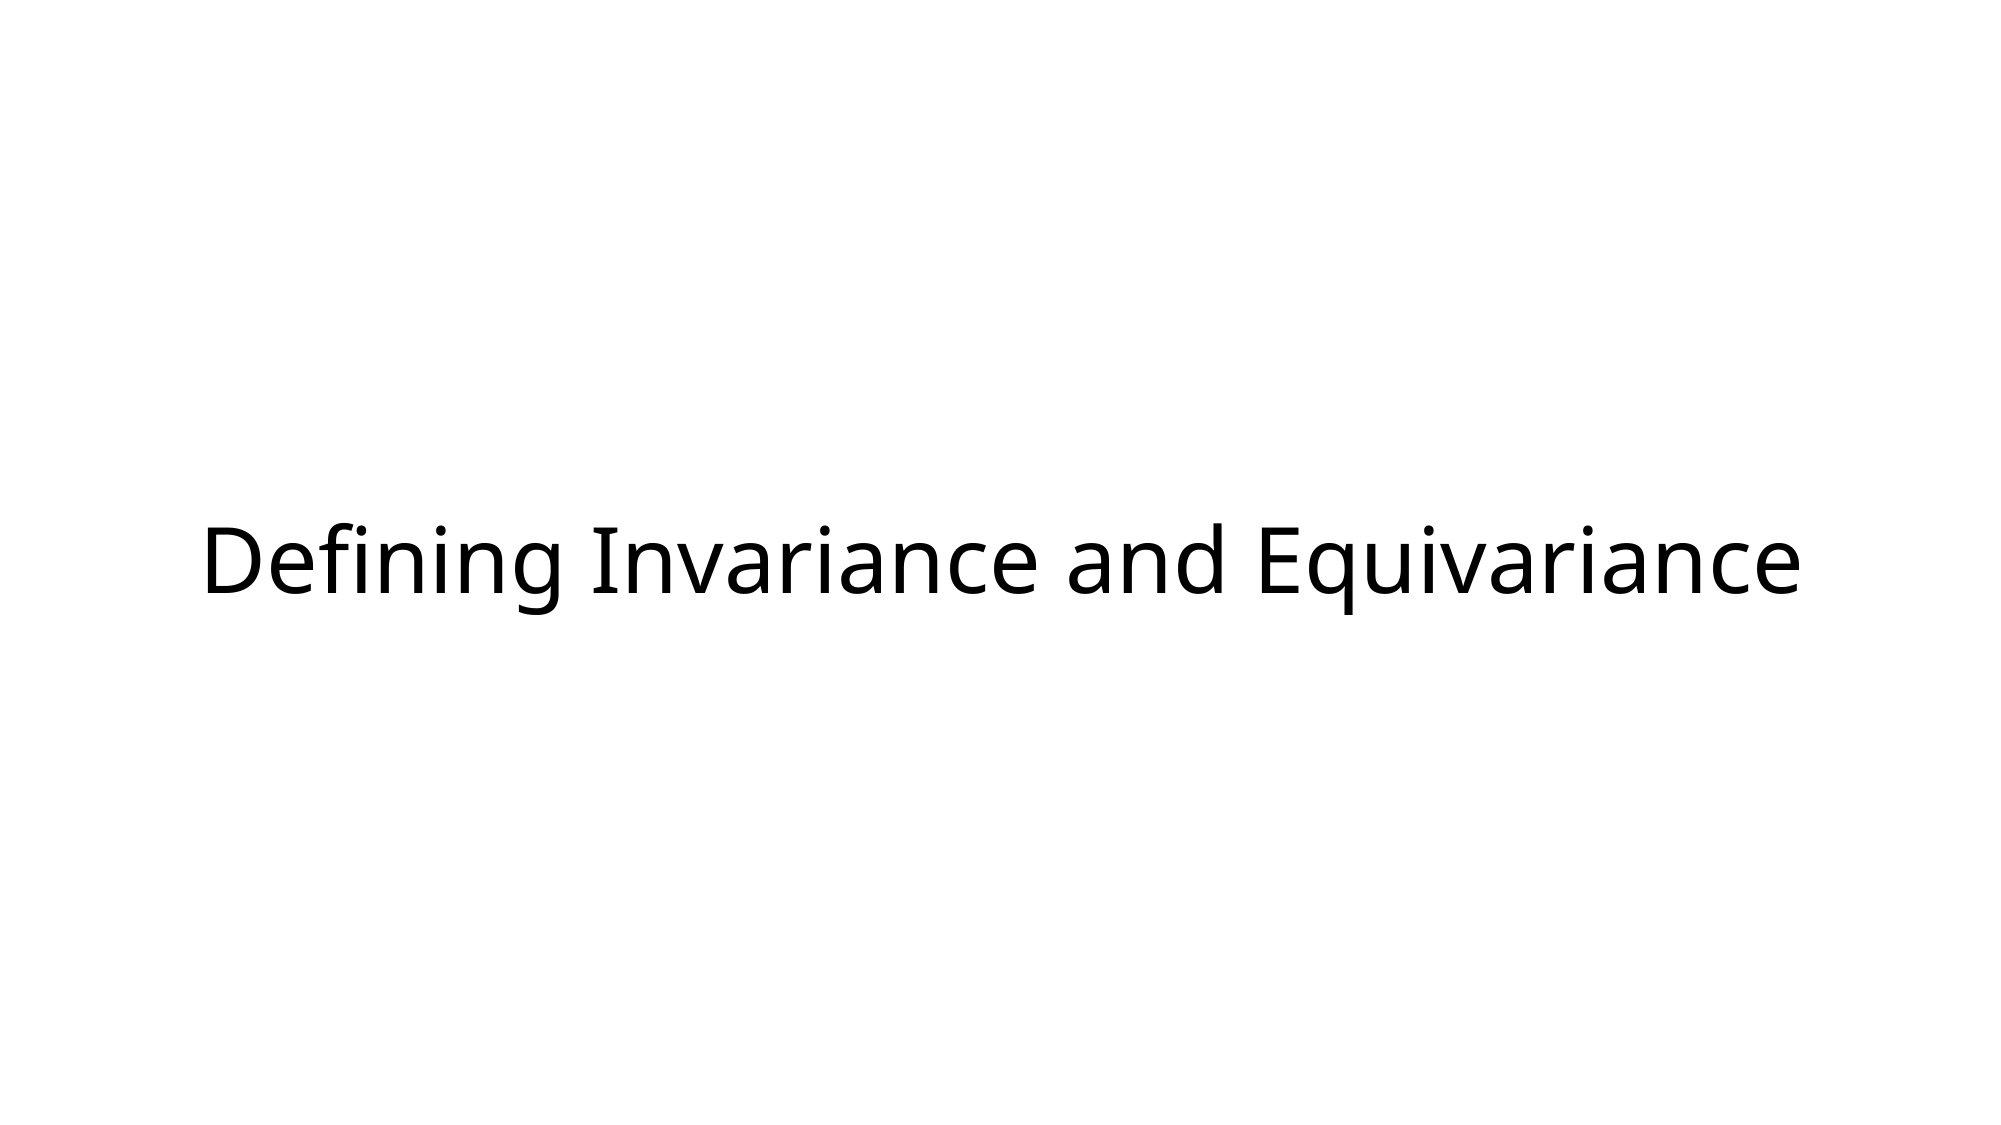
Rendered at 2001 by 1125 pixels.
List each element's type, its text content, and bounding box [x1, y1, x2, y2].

title Defining Invariance and Equivariance [2, 3, 2000, 1125]
